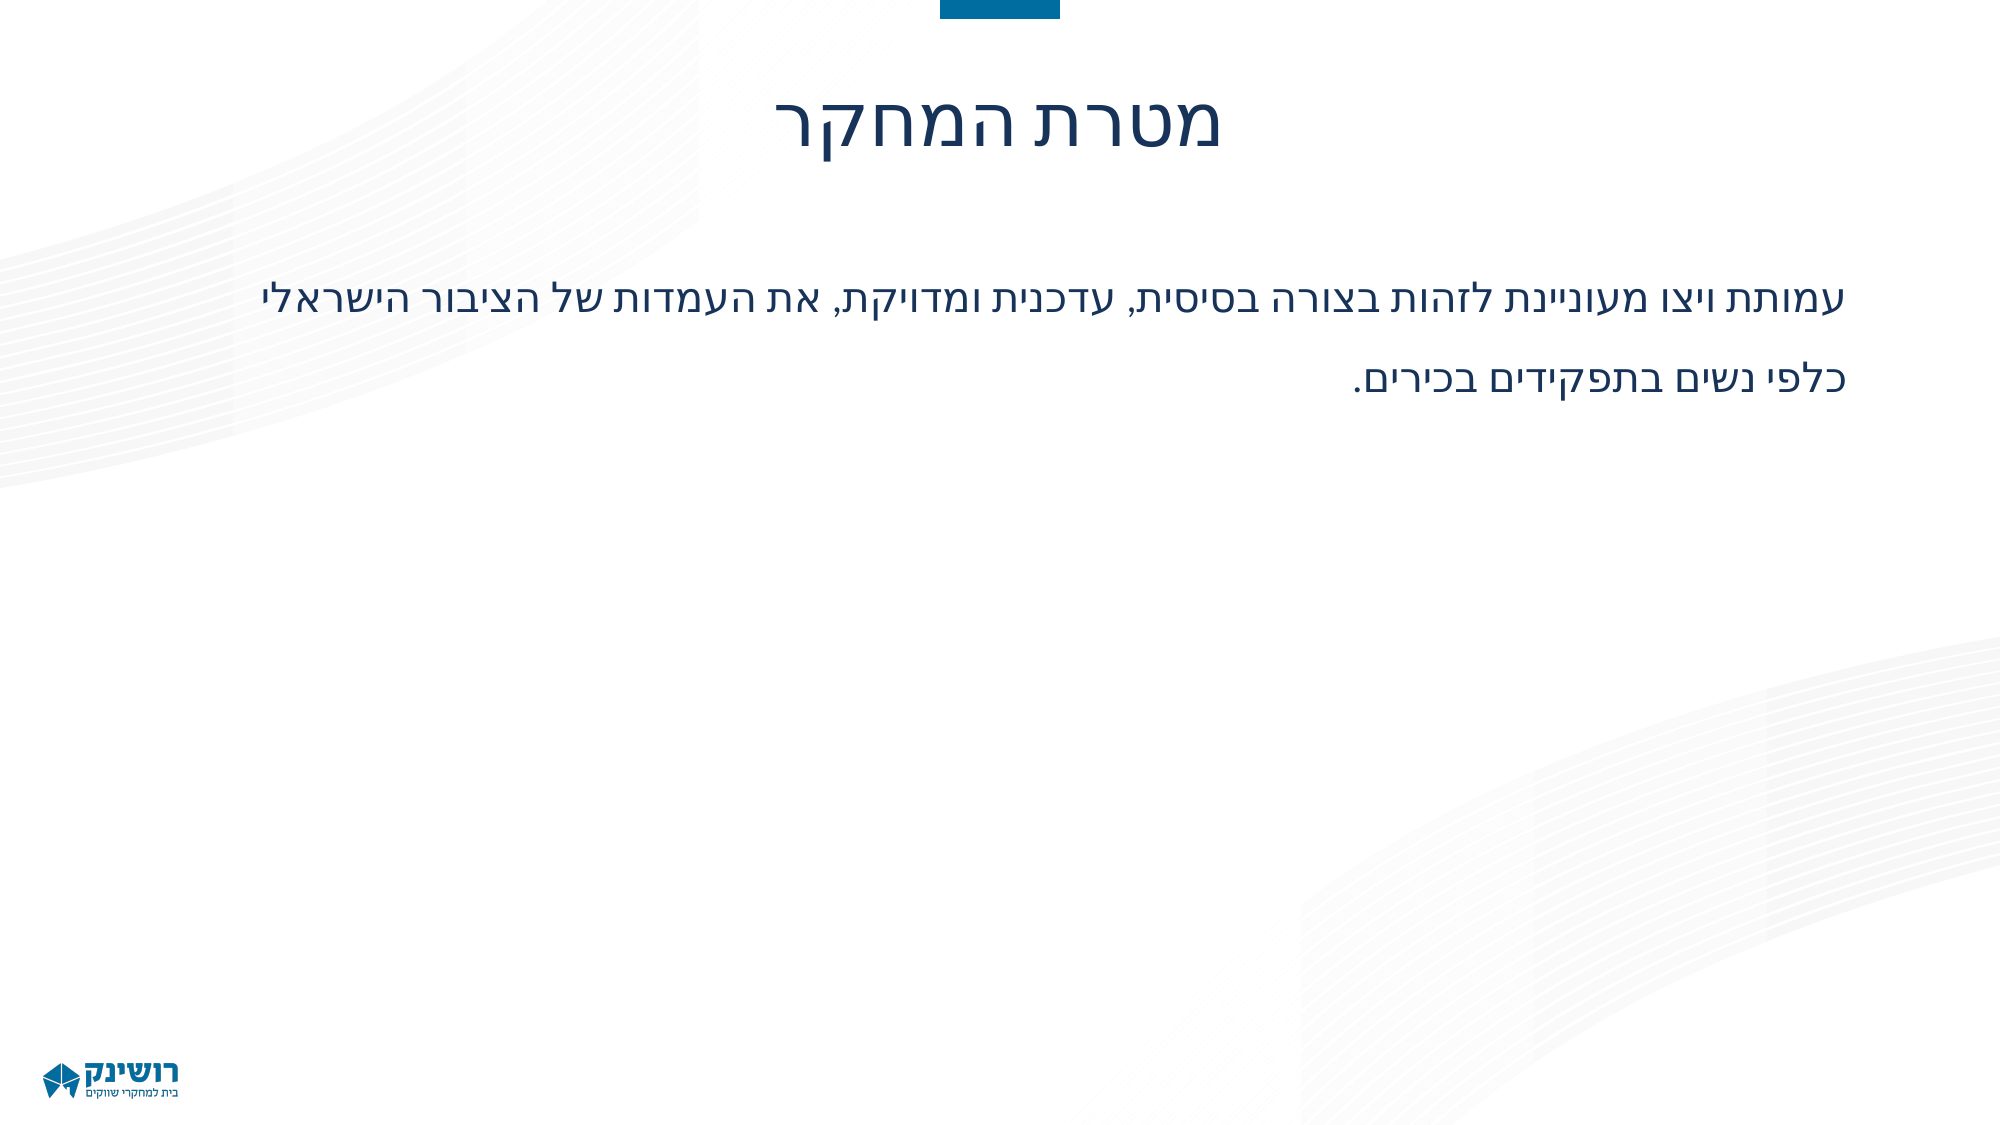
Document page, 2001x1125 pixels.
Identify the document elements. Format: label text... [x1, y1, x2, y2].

list עמותת ויצו מעוניינת לזהות בצורה בסיסית, עדכנית ומדויקת, את העמדות של הציבור הישראלי כלפי נשים בתפקידים בכירים. [137, 258, 1863, 1014]
title מטרת המחקר [137, 52, 1863, 170]
picture [43, 1063, 178, 1099]
picture [138, 1063, 145, 1077]
